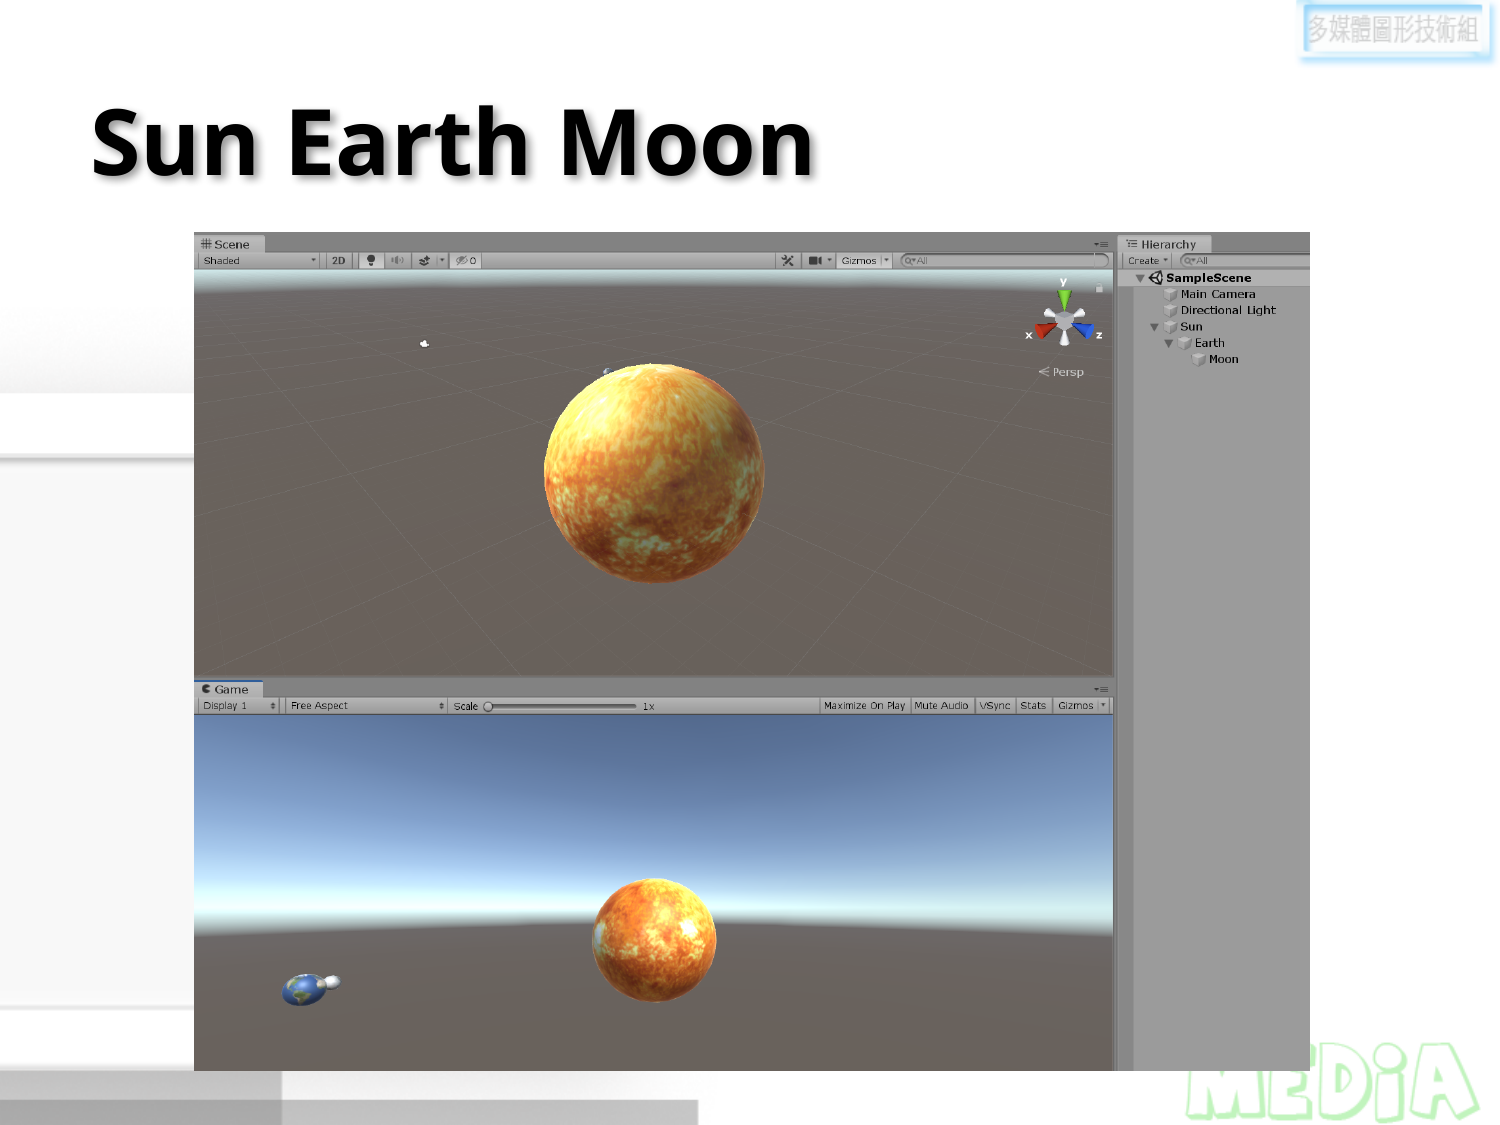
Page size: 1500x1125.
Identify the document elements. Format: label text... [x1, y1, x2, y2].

title Sun Earth Moon [75, 45, 1152, 233]
picture [0, 0, 1500, 1125]
